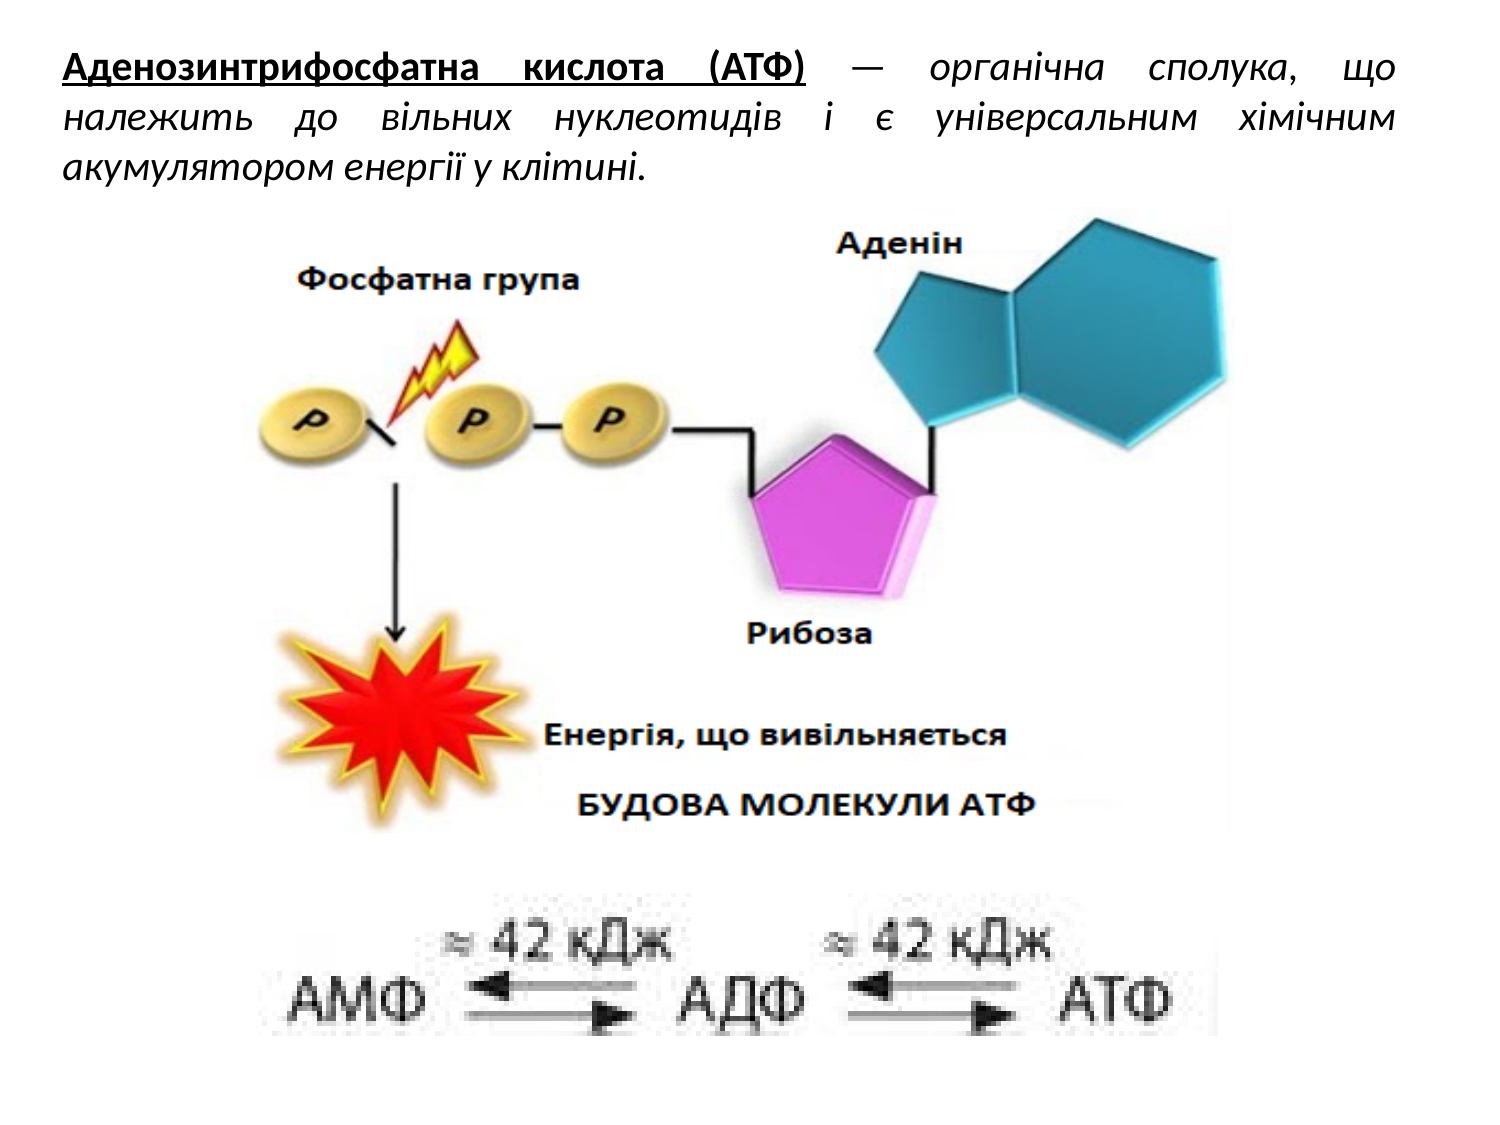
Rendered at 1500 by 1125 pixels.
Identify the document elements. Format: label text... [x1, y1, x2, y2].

list Аденозинтрифосфатна кислота (АТФ) — органічна сполука, що належить до вільних нуклеотидів і є універсальним хімічним акумулятором енергії у клітині. [41, 30, 1412, 1071]
picture [241, 206, 1235, 835]
picture [258, 893, 1219, 1037]
